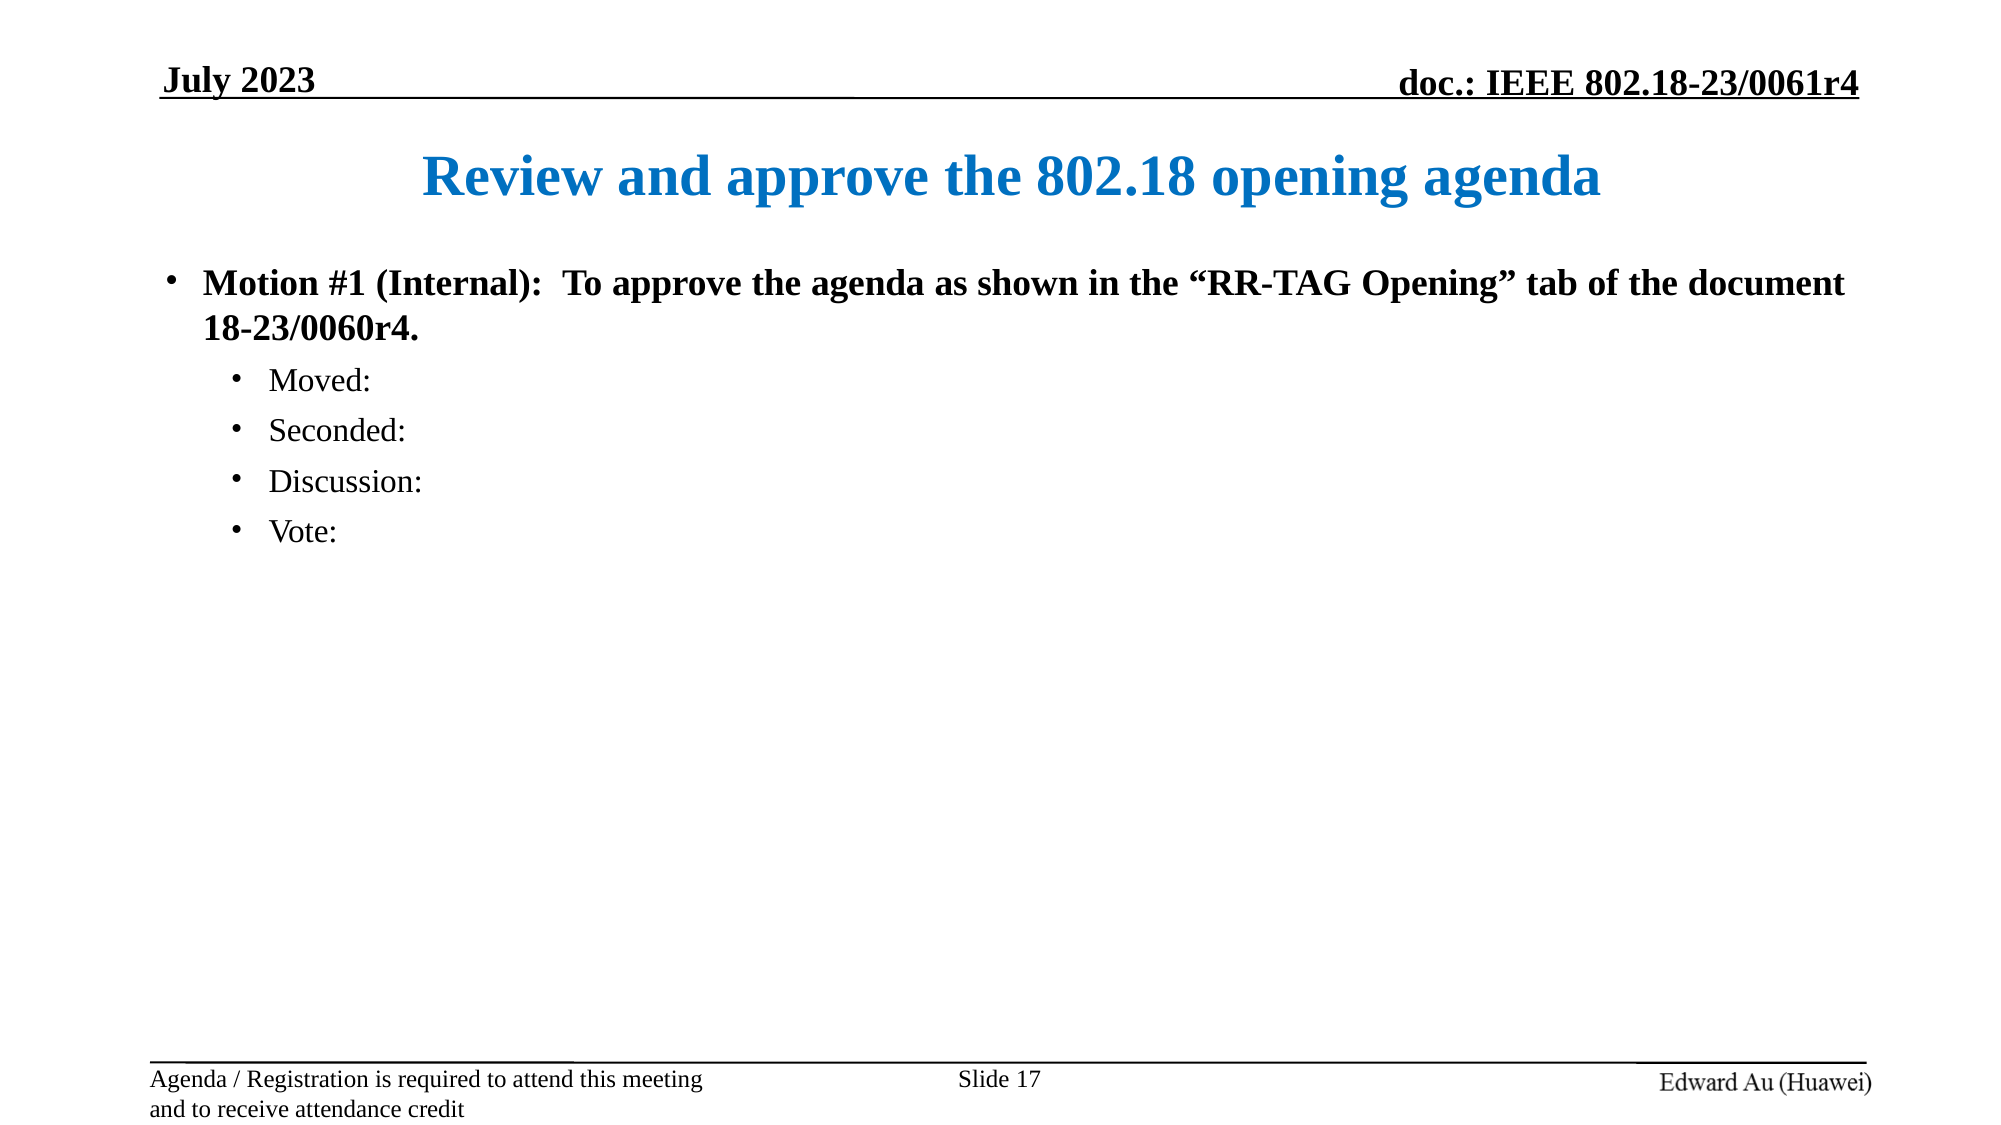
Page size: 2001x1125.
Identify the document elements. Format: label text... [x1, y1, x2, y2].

list Motion #1 (Internal): To approve the agenda as shown in the “RR-TAG Opening” tab of the document 18-23/0060r4. Moved: Seconded: Discussion: Vote: [149, 250, 1882, 926]
picture [1174, 1058, 1887, 1113]
slide_number Slide 17 [933, 1061, 1067, 1123]
title Review and approve the 802.18 opening agenda [162, 99, 1864, 246]
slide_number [162, 54, 663, 99]
